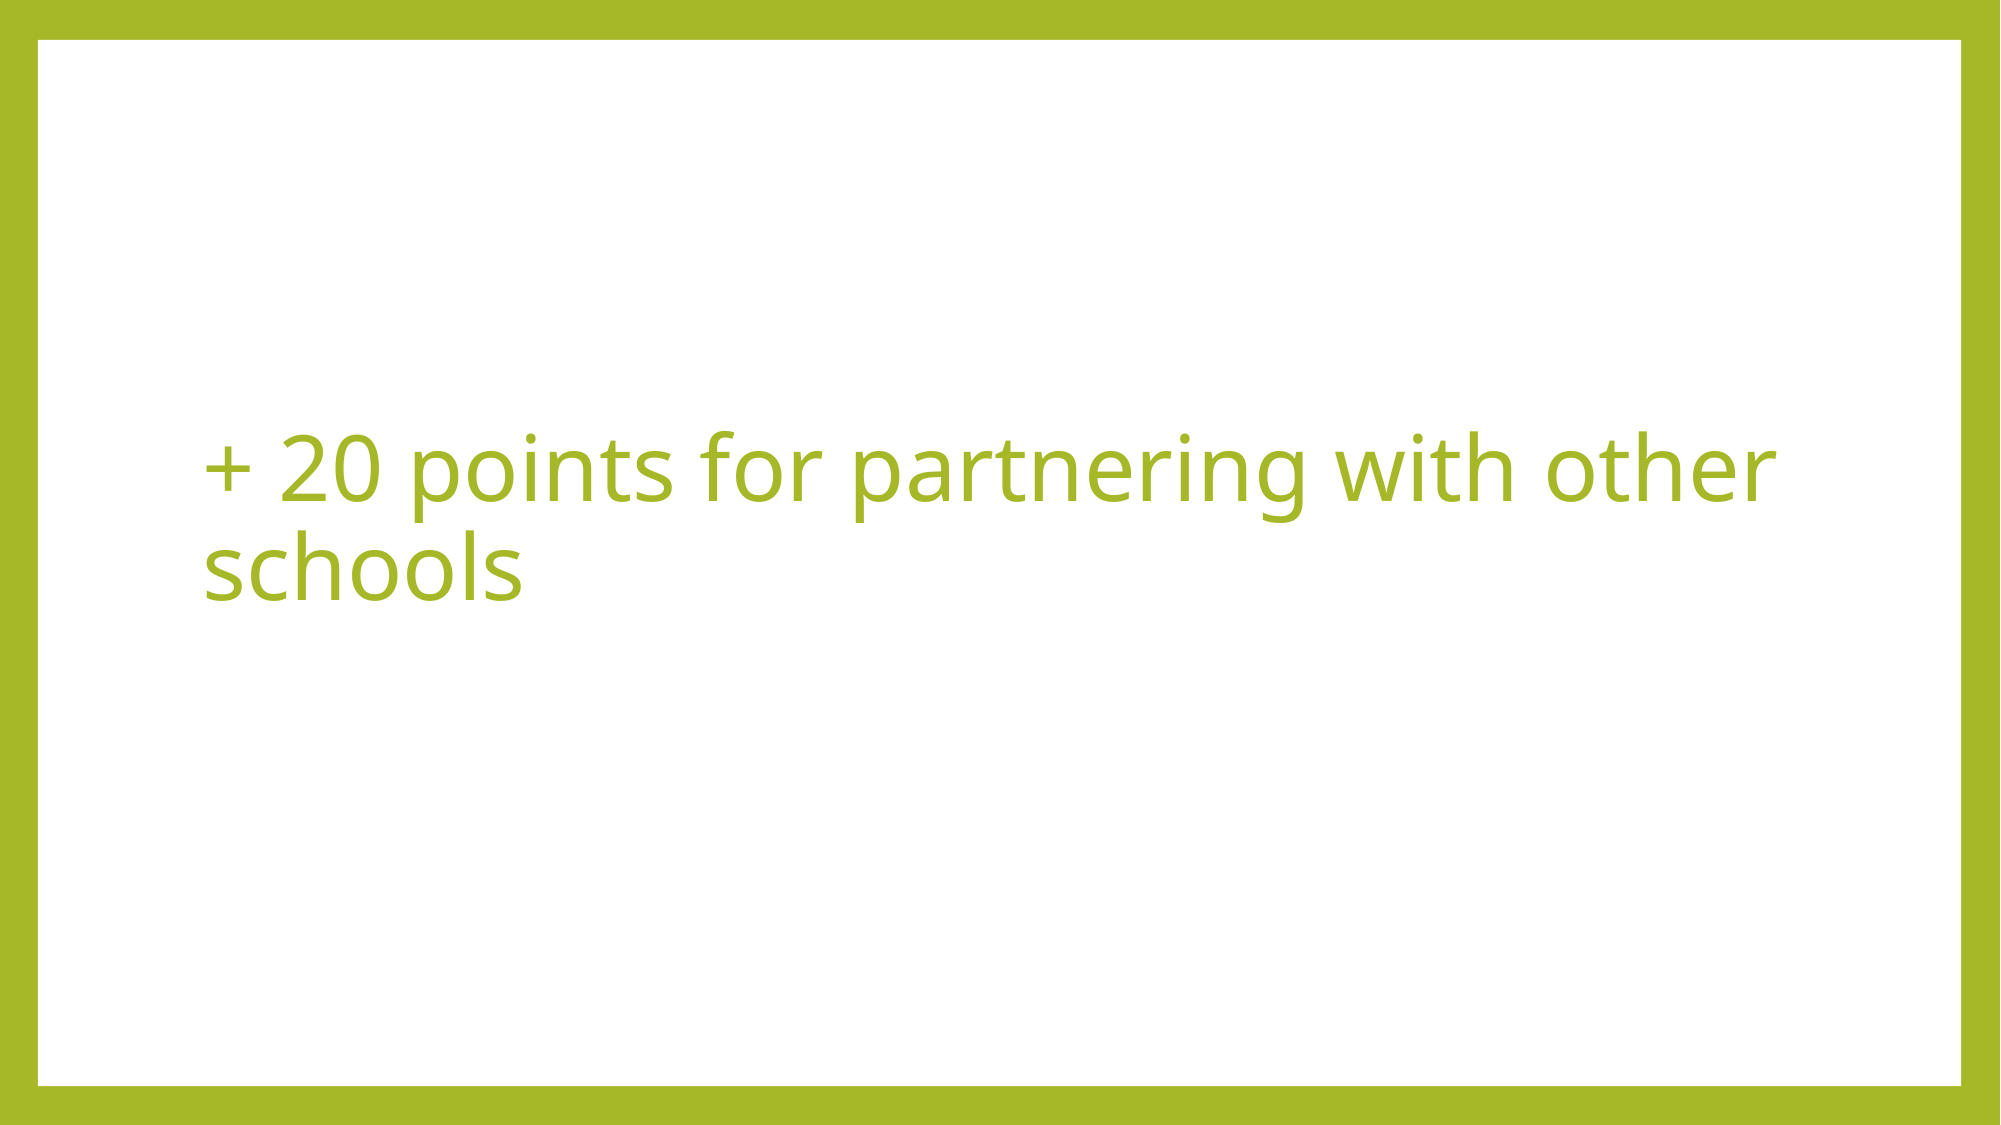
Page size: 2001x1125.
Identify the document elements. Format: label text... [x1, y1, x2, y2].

title + 20 points for partnering with other schools [187, 99, 1808, 942]
